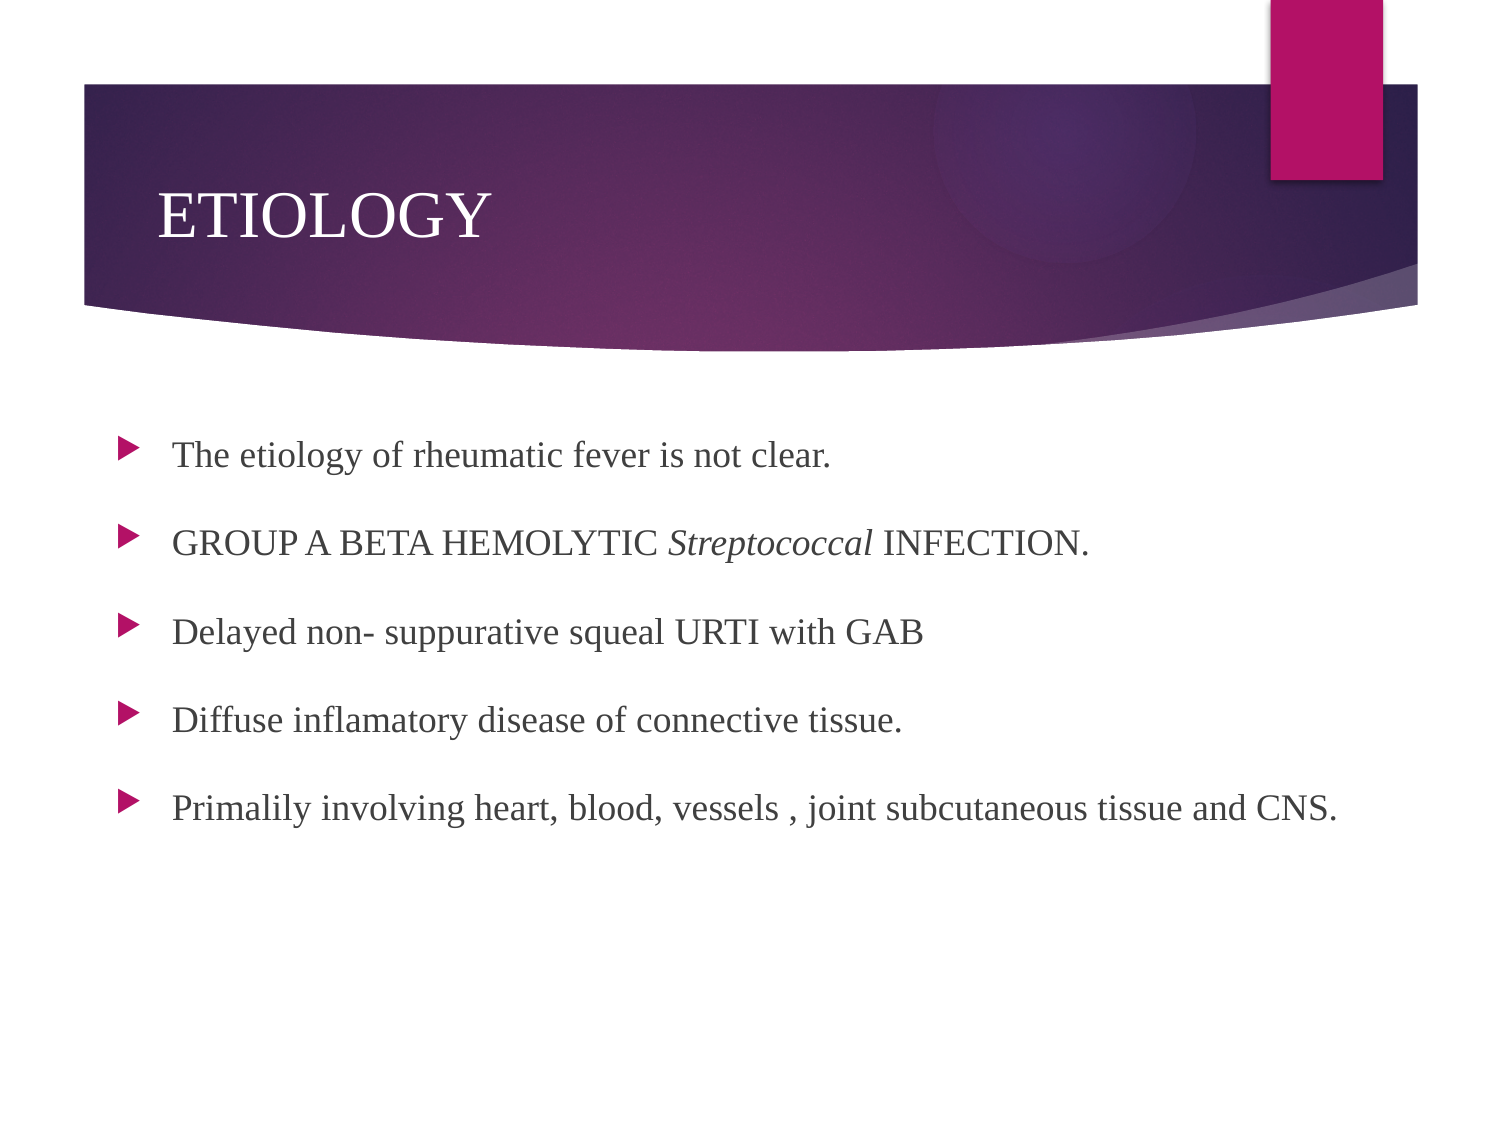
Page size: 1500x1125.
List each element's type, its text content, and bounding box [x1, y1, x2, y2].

title ETIOLOGY [142, 152, 1183, 269]
list The etiology of rheumatic fever is not clear. GROUP A BETA HEMOLYTIC Streptococcal INFECTION. Delayed non- suppurative squeal URTI with GAB Diffuse inflamatory disease of connective tissue. Primalily involving heart, blood, vessels , joint subcutaneous tissue and CNS. [100, 399, 1438, 863]
